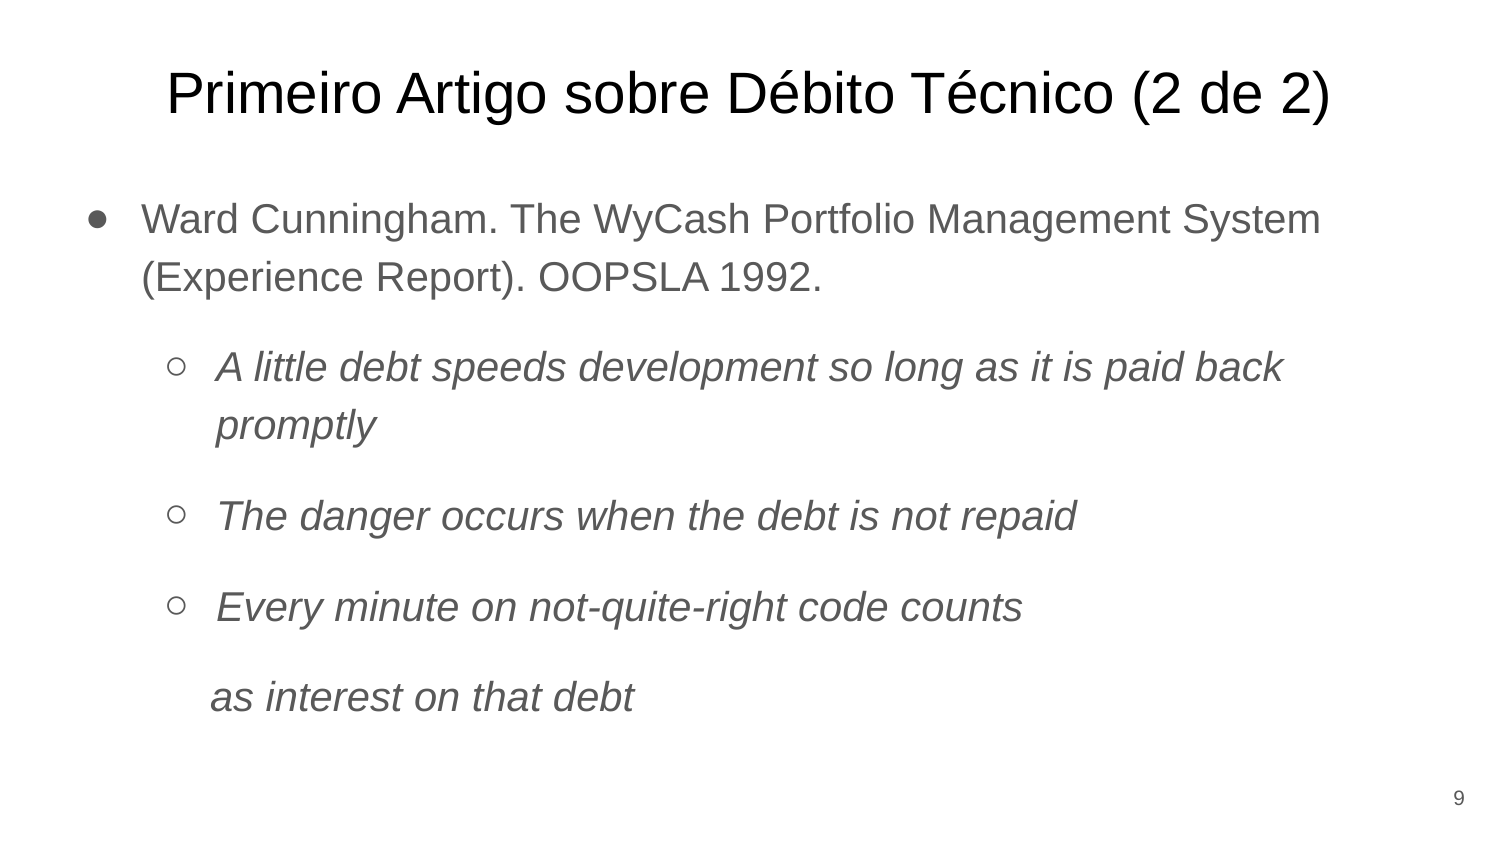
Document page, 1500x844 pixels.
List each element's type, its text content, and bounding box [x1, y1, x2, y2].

title Primeiro Artigo sobre Débito Técnico (2 de 2) [51, 40, 1449, 135]
list Ward Cunningham. The WyCash Portfolio Management System (Experience Report). OOPSLA 1992. A little debt speeds development so long as it is paid back promptly The danger occurs when the debt is not repaid Every minute on not-quite-right code counts as interest on that debt [51, 169, 1469, 730]
slide_number 9 [1389, 764, 1480, 830]
